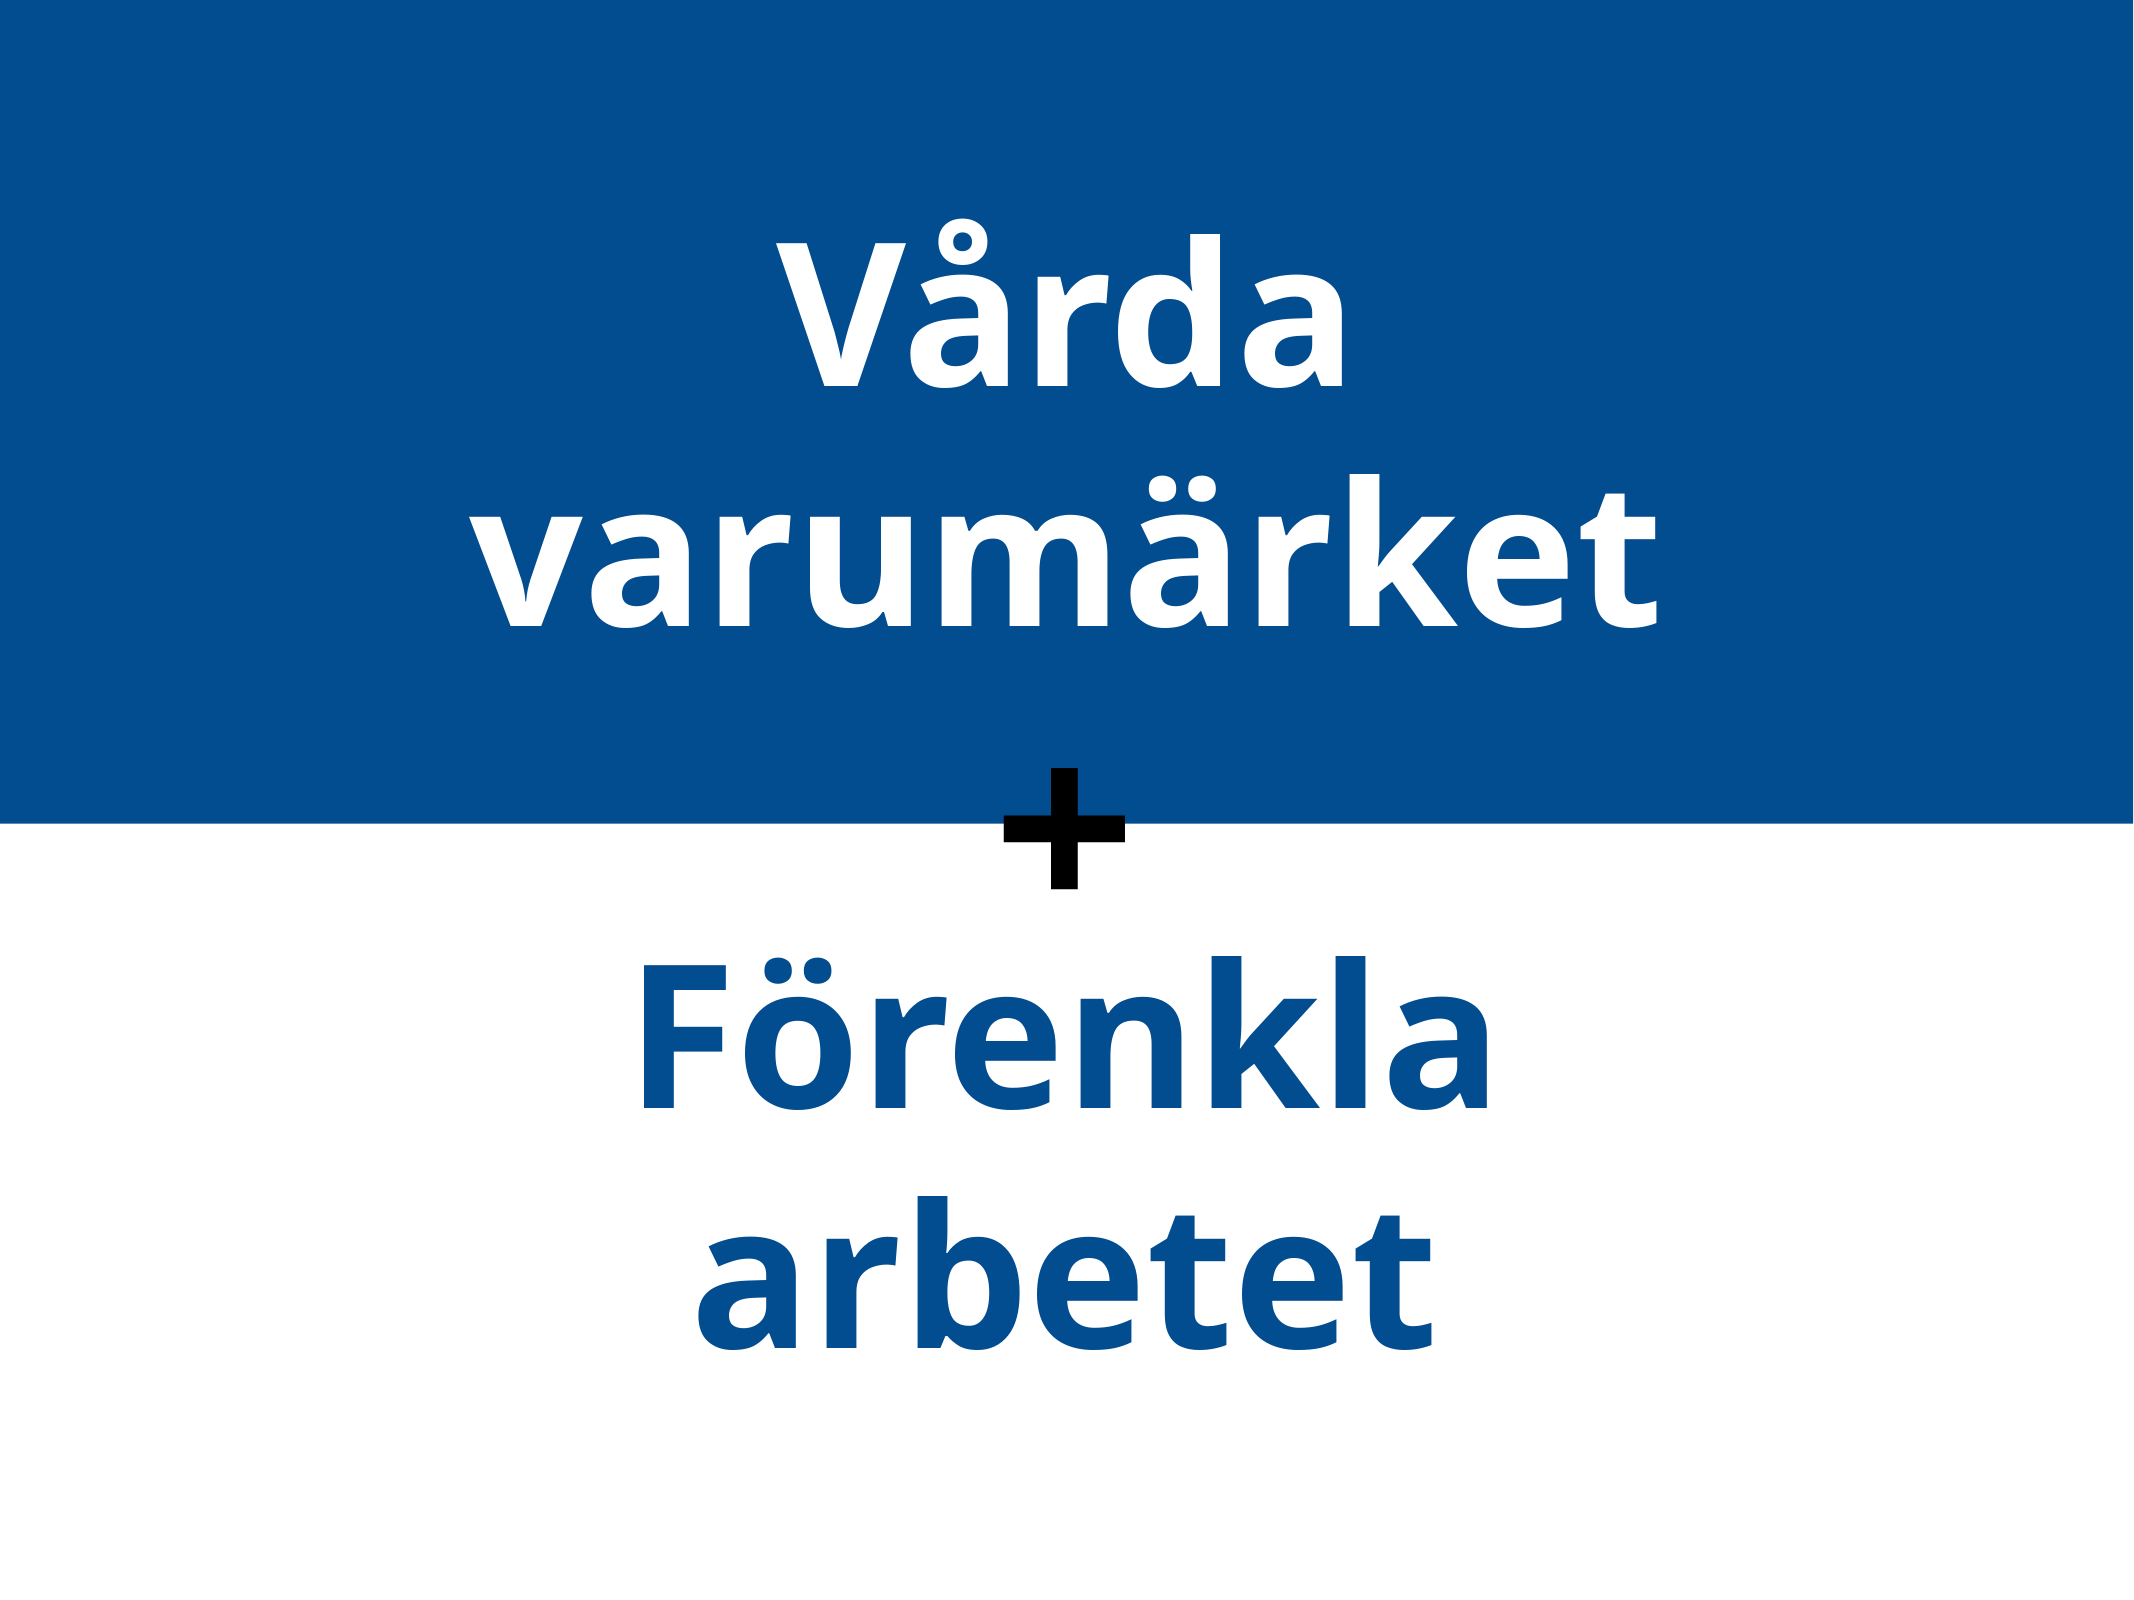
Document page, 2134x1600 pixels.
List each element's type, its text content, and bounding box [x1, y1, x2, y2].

text_box Förenkla arbetet [440, 976, 1689, 1397]
text_box [0, 0, 2134, 826]
text_box Vårda varumärket [442, 178, 1691, 676]
text_box + [440, 658, 1689, 976]
